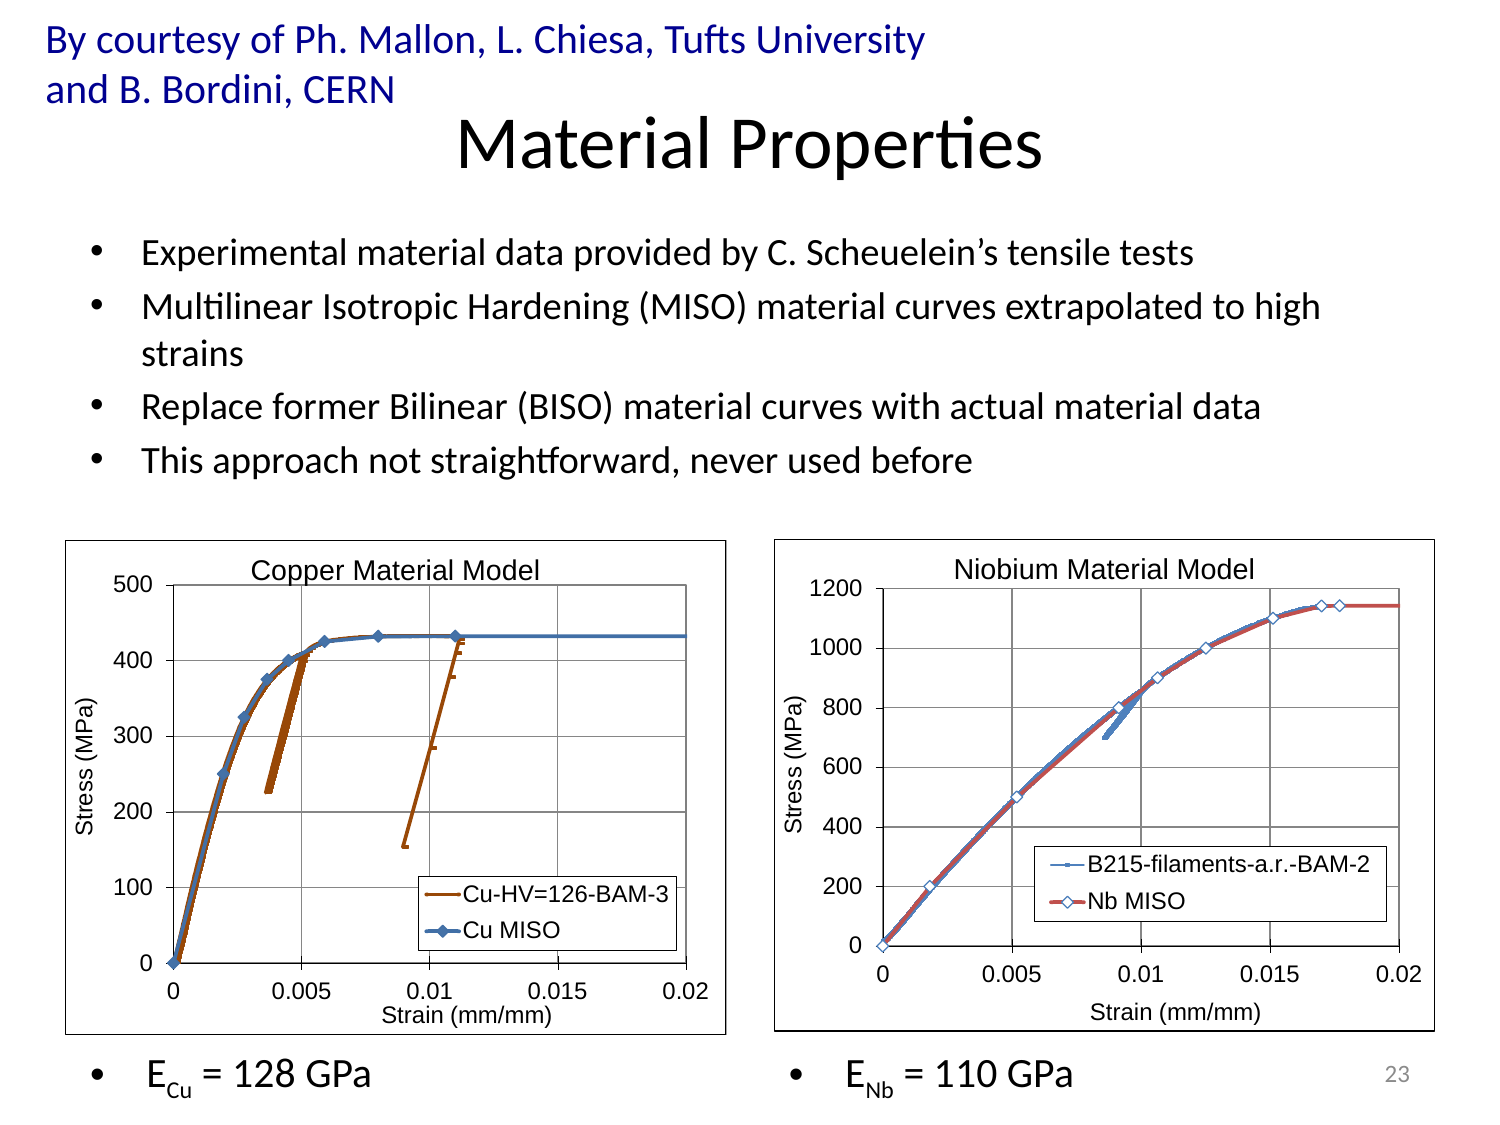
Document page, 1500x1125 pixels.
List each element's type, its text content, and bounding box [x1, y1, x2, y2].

footer By courtesy of Ph. Mallon, L. Chiesa, Tufts University and B. Bordini, CERN [30, 15, 979, 108]
picture [64, 539, 727, 1036]
text_box ENb = 110 GPa [773, 1040, 1390, 1125]
picture [773, 538, 1436, 1032]
text_box ECu = 128 GPa [74, 1043, 691, 1125]
slide_number 23 [1074, 1042, 1425, 1103]
title Material Properties [75, 45, 1425, 219]
list Experimental material data provided by C. Scheuelein’s tensile tests Multilinear Isotropic Hardening (MISO) material curves extrapolated to high strains Replace former Bilinear (BISO) material curves with actual material data This approach not straightforward, never used before [75, 219, 1425, 492]
